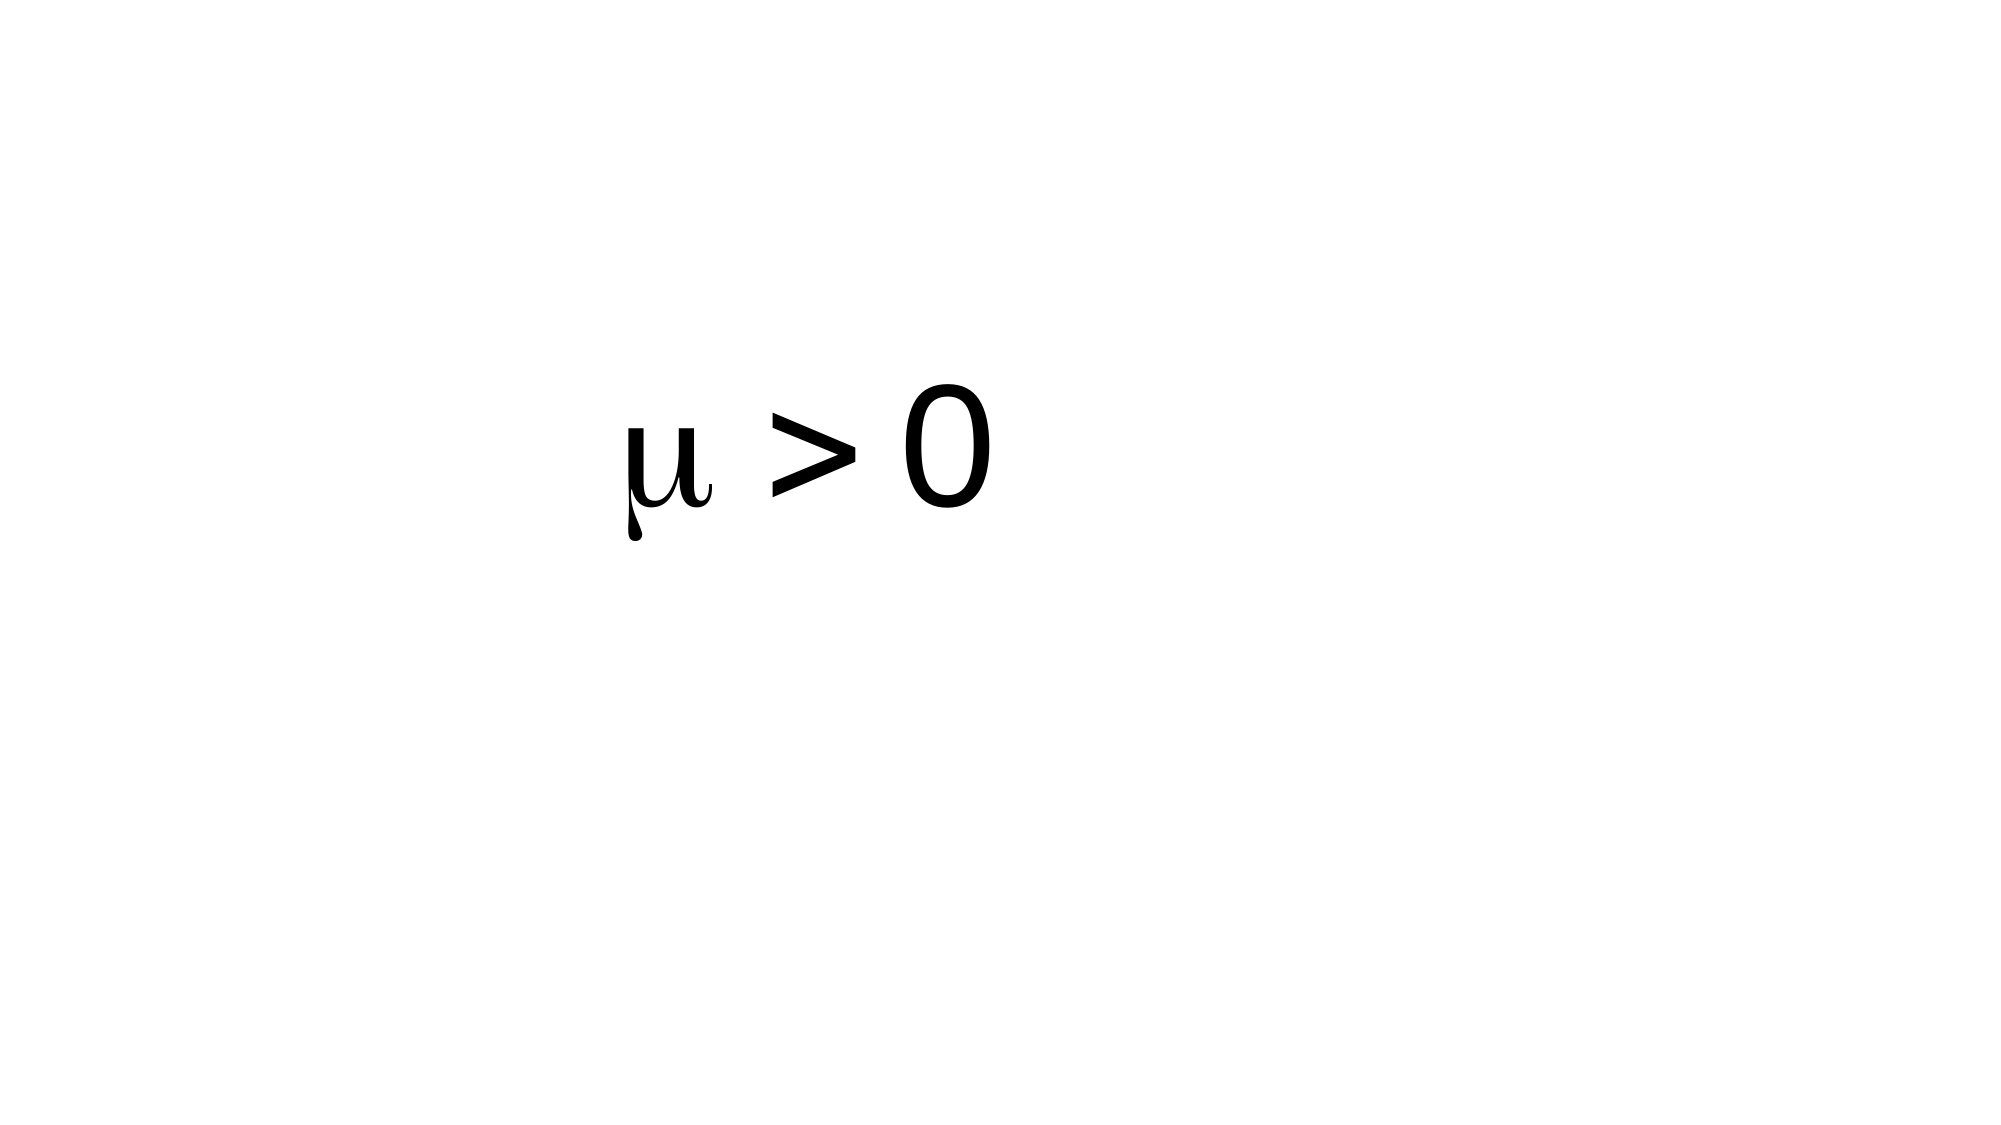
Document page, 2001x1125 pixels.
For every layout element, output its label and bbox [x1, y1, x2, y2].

text_box [594, 346, 1032, 579]
